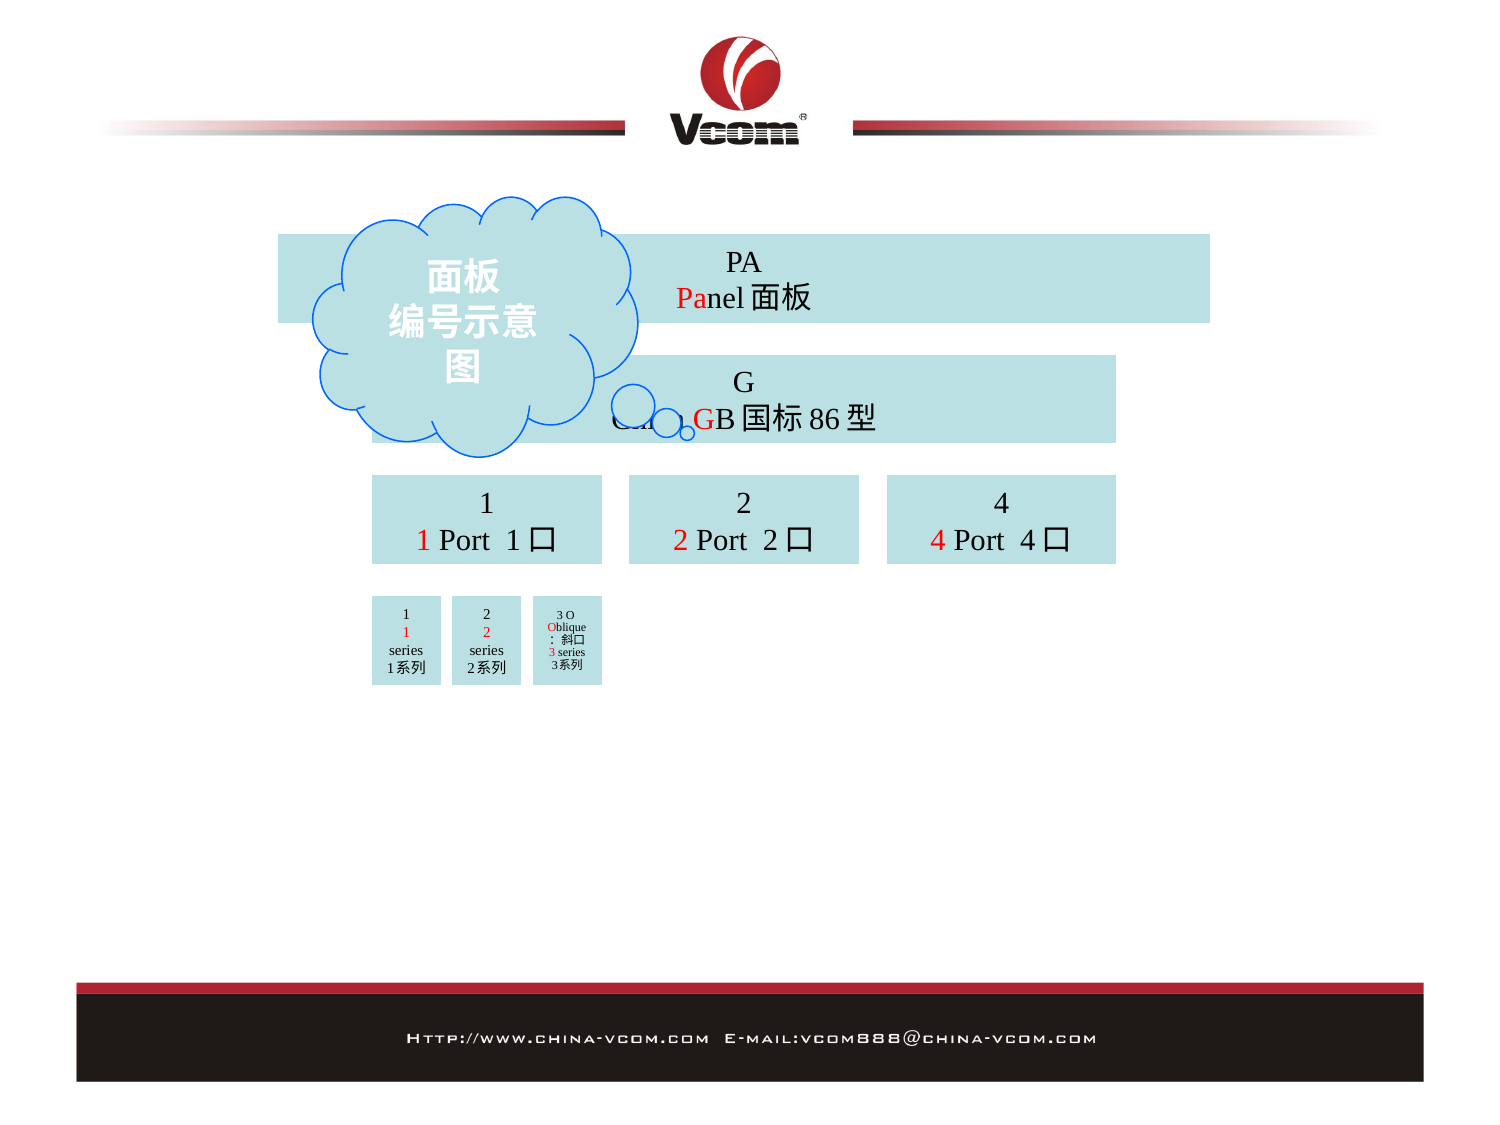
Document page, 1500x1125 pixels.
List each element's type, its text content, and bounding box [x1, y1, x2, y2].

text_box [159, 231, 1330, 929]
picture [65, 36, 1412, 161]
picture [76, 964, 1424, 1082]
text_box 面板 编号示意图 [363, 197, 602, 230]
